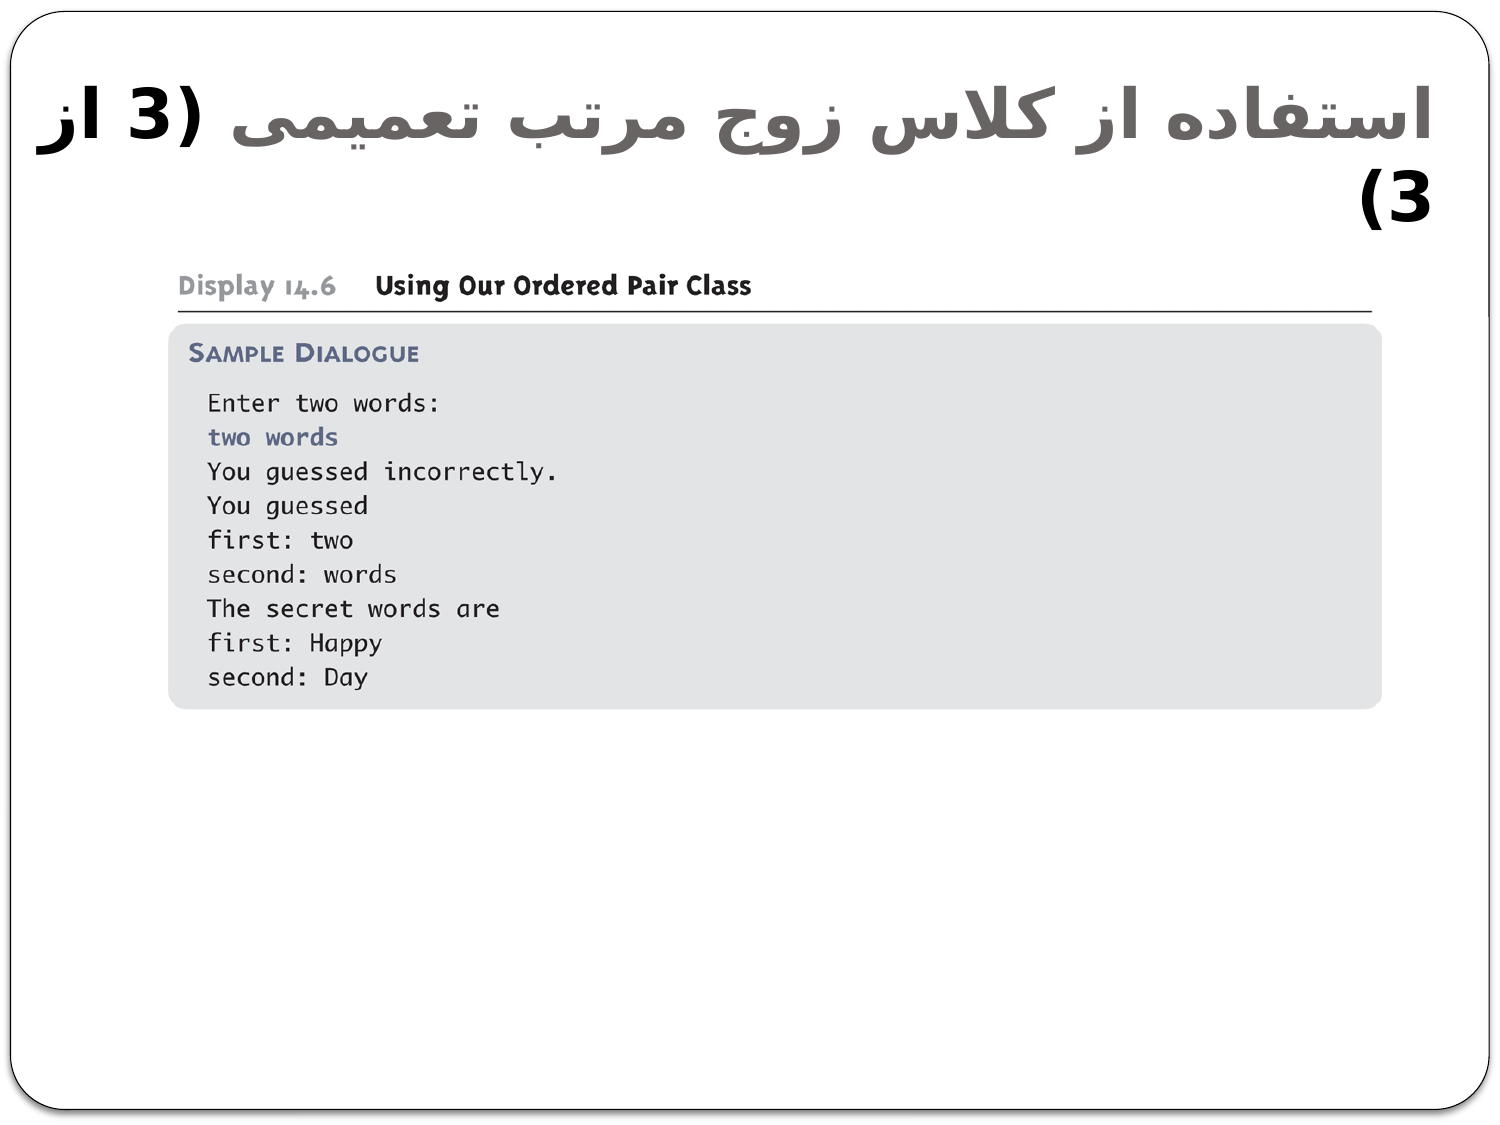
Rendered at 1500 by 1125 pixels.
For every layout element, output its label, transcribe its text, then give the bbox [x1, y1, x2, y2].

text_box استفاده از کلاس زوج مرتب تعمیمی (3 از 3) [0, 62, 1450, 250]
picture [137, 262, 1413, 721]
